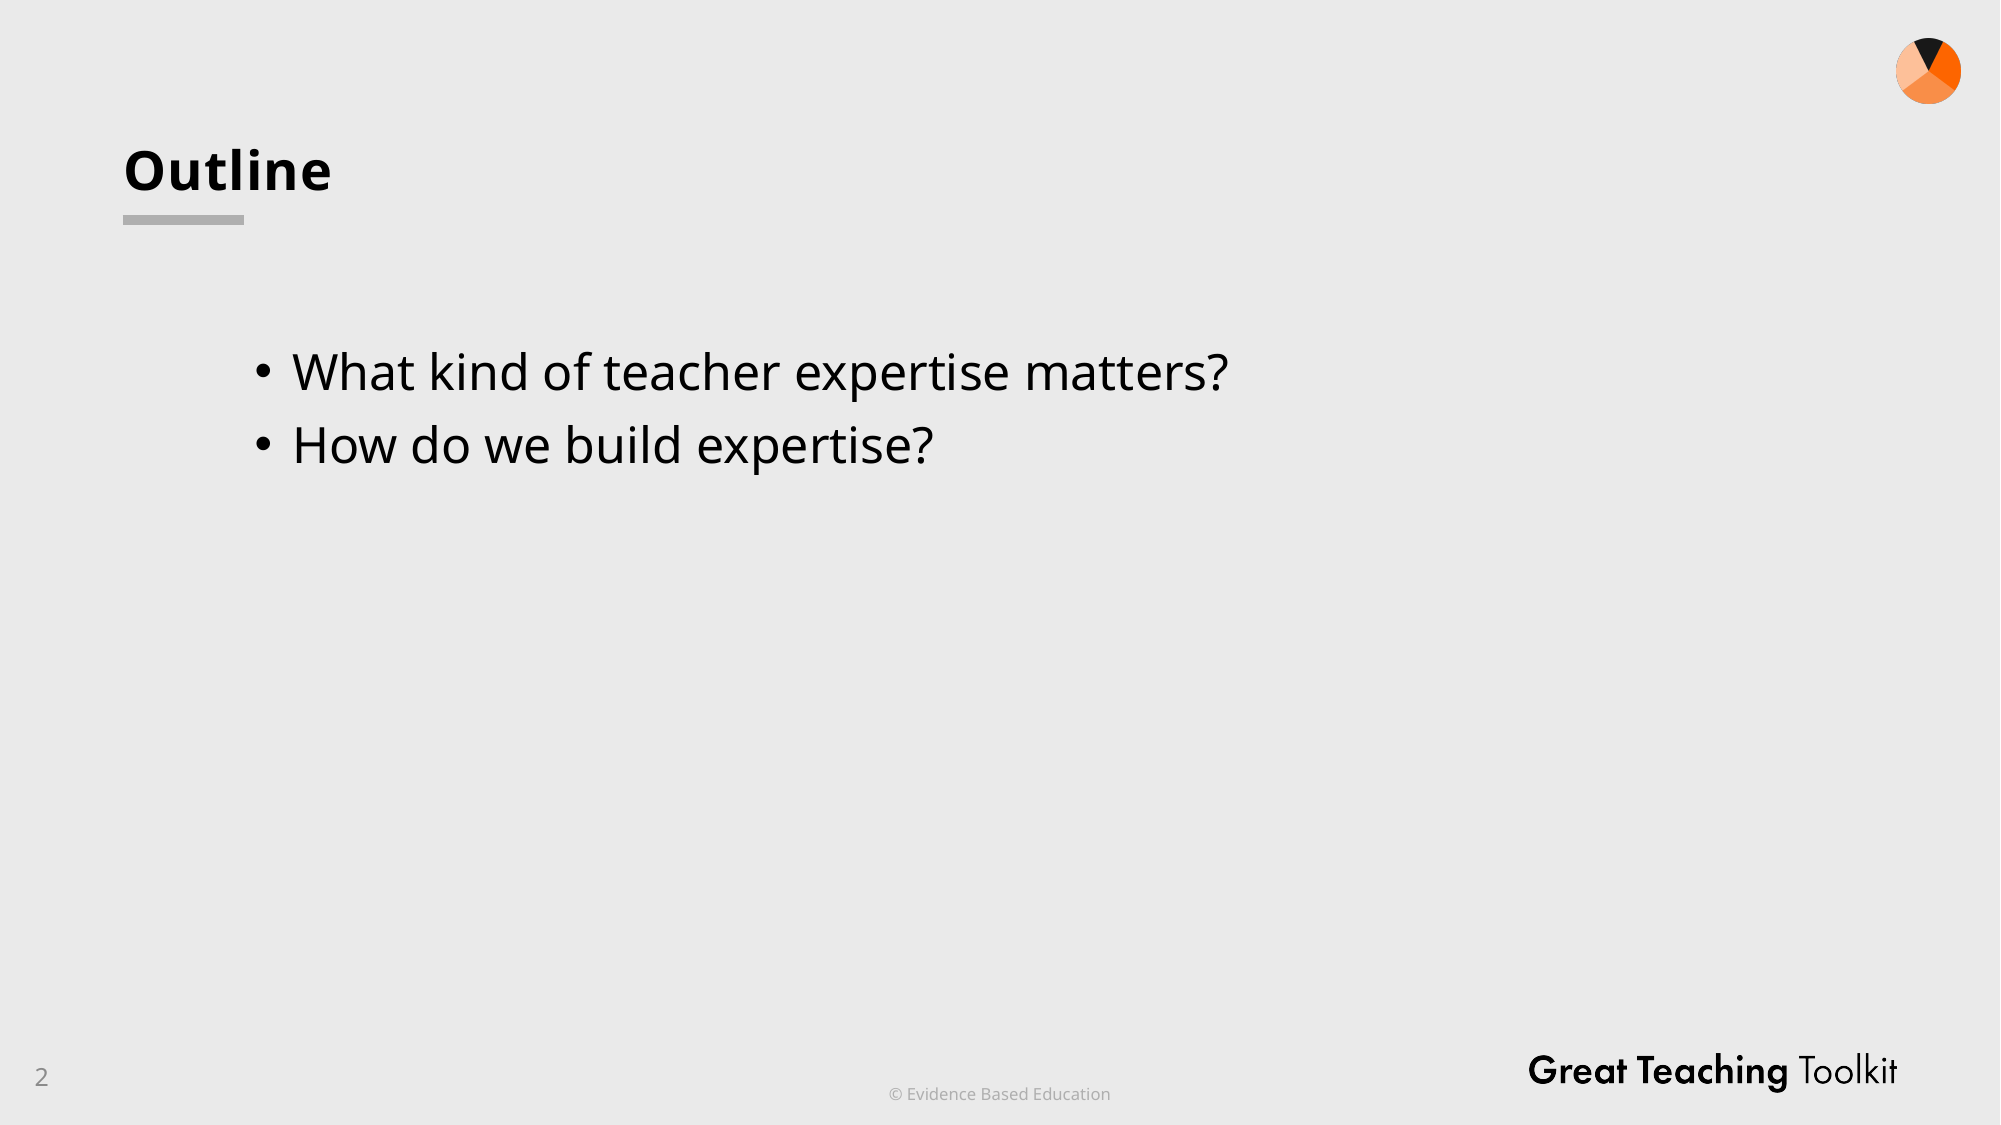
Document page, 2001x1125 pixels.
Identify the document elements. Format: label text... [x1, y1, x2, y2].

title Outline [104, 123, 1812, 213]
slide_number 2 [19, 1042, 470, 1103]
picture [1529, 1053, 1897, 1093]
list What kind of teacher expertise matters? How do we build expertise? [239, 333, 1888, 998]
picture [1896, 38, 1961, 104]
